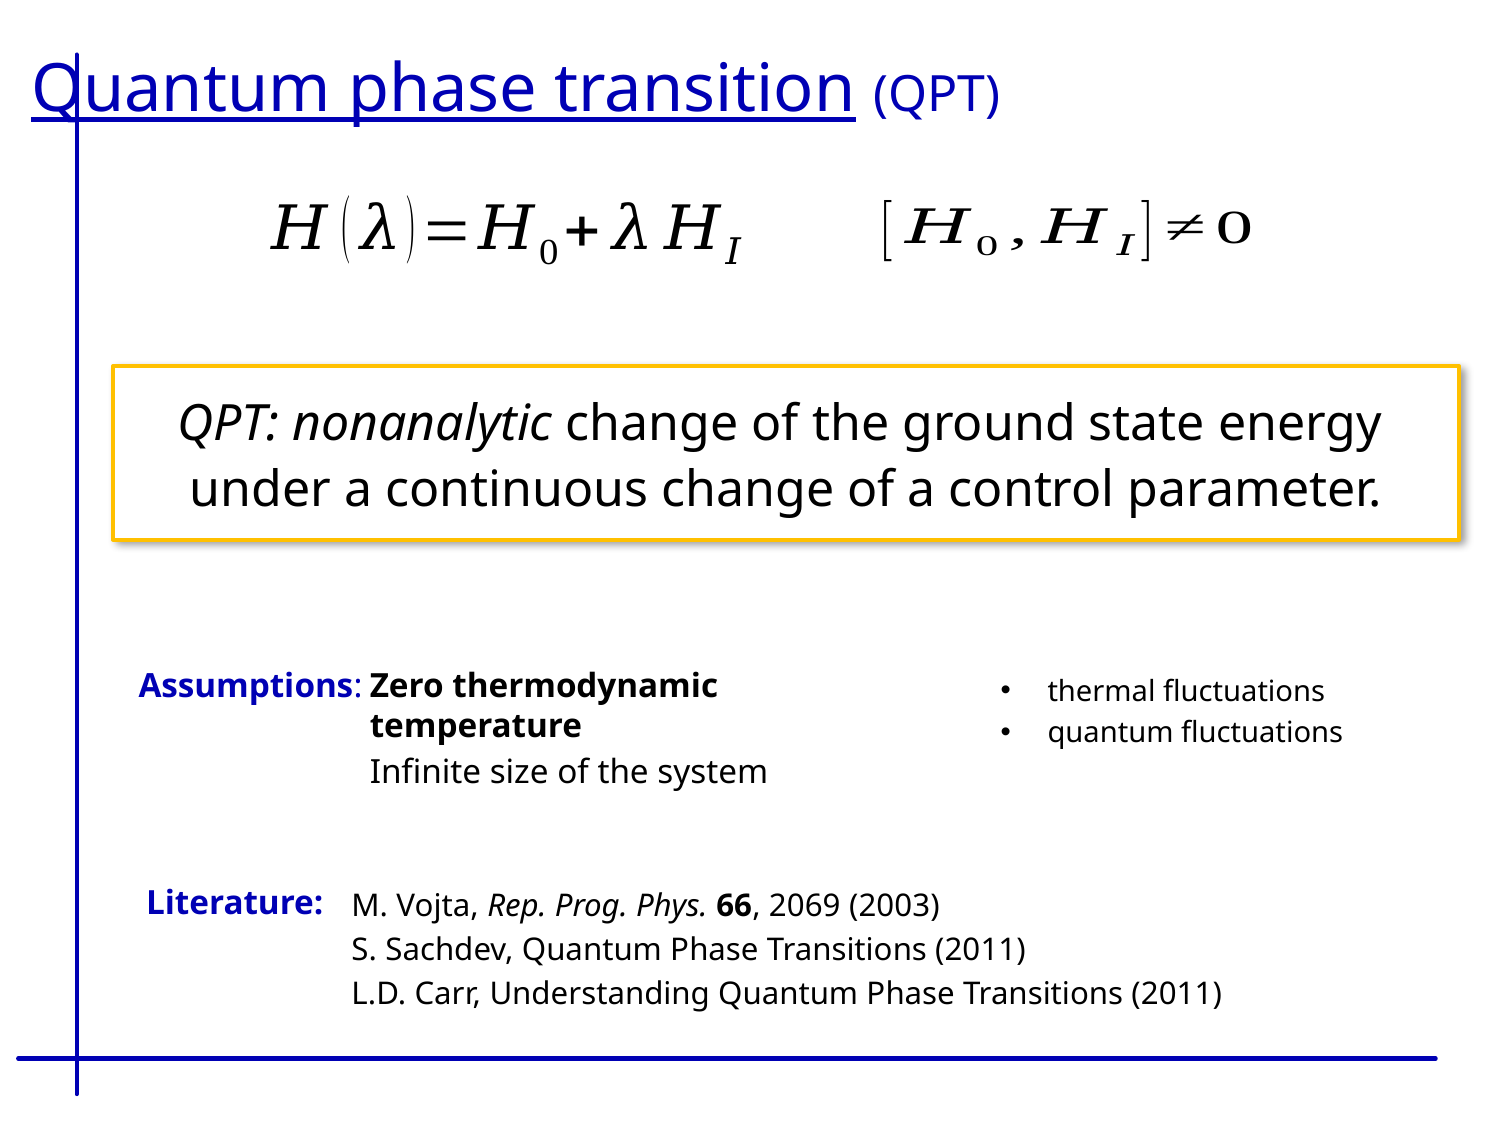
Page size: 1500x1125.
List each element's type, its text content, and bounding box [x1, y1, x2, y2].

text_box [112, 365, 1460, 540]
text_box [131, 656, 937, 760]
text_box Literature: [131, 873, 355, 929]
text_box Quantum phase transition (QPT) [16, 37, 1191, 133]
text_box M. Vojta, Rep. Prog. Phys. 66, 2069 (2003) S. Sachdev, Quantum Phase Transitions (2011) L.D. Carr, Understanding Quantum Phase Transitions (2011) [336, 878, 1239, 1018]
